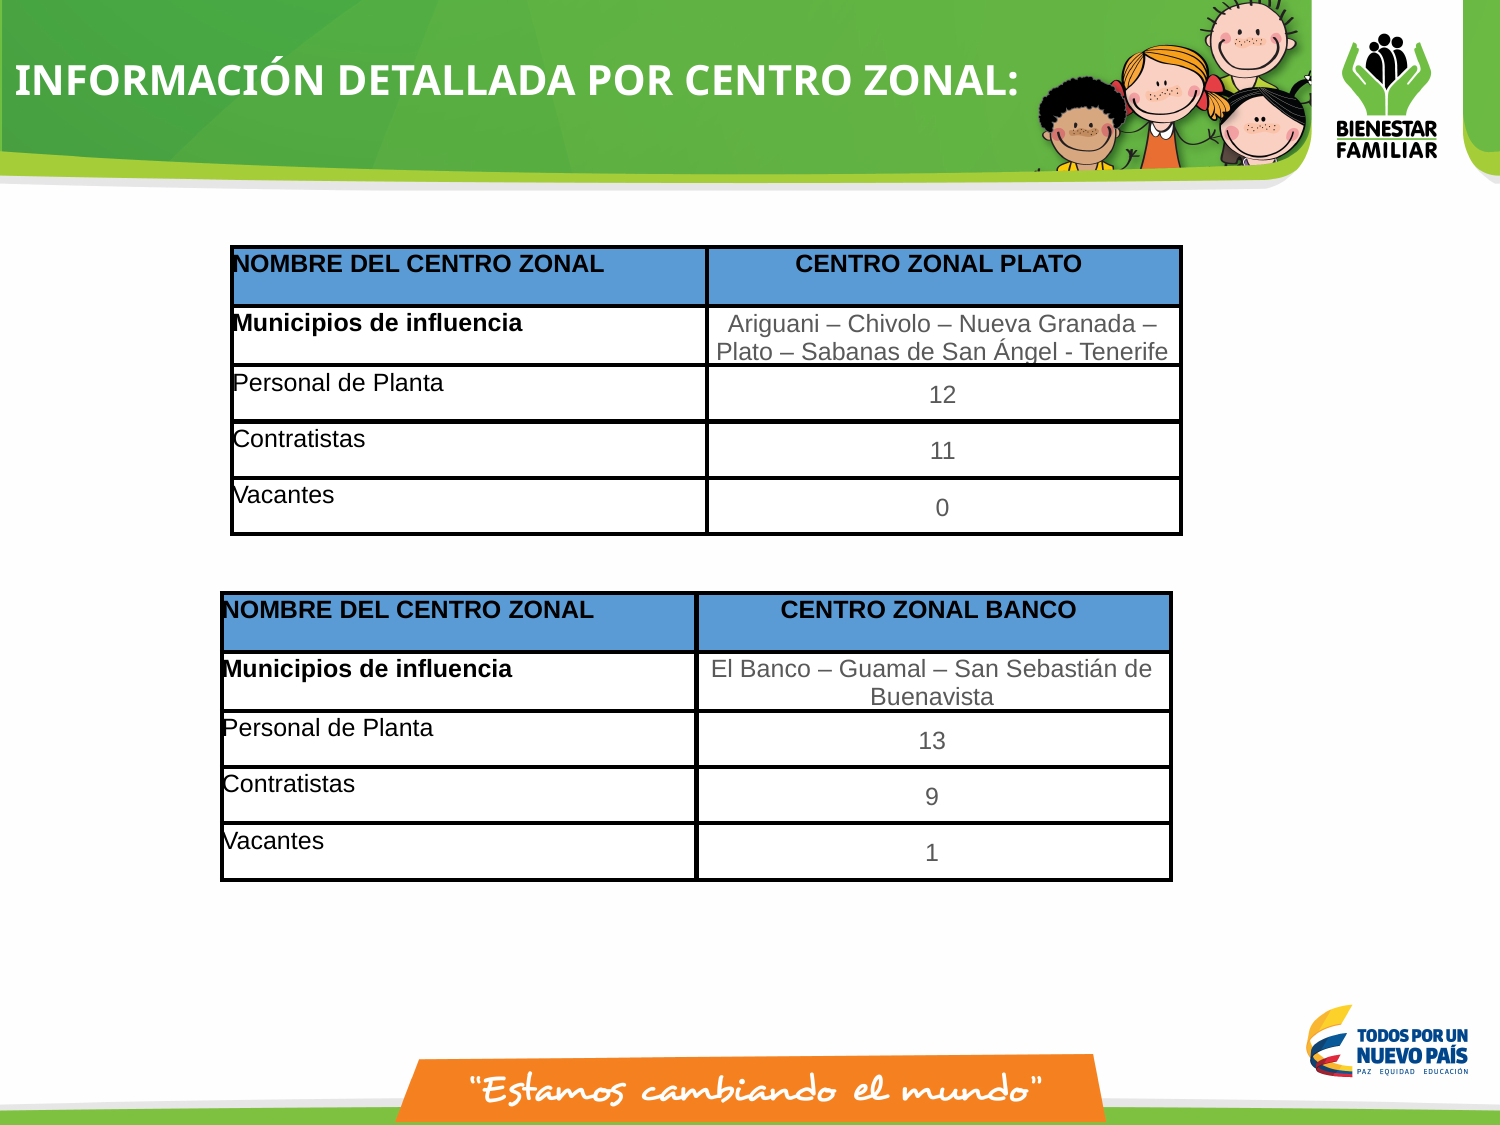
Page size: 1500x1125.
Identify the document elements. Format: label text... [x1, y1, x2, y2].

table_cell 9 [699, 769, 1169, 821]
table_cell Municipios de influencia [224, 654, 694, 709]
table_cell Vacantes [234, 480, 705, 532]
table_cell 1 [699, 825, 1169, 878]
table_header NOMBRE DEL CENTRO ZONAL [224, 595, 694, 650]
table_cell Contratistas [234, 424, 705, 476]
table_cell El Banco – Guamal – San Sebastián de Buenavista [699, 654, 1169, 709]
table_cell Ariguani – Chivolo – Nueva Granada – Plato – Sabanas de San Ángel - Tenerife [709, 308, 1179, 363]
table_cell Personal de Planta [224, 713, 694, 765]
table_header CENTRO ZONAL BANCO [699, 595, 1169, 650]
table_header CENTRO ZONAL PLATO [709, 249, 1179, 304]
table_header NOMBRE DEL CENTRO ZONAL [234, 249, 705, 304]
table_cell Personal de Planta [234, 367, 705, 419]
table_cell 12 [709, 367, 1179, 419]
table_cell 11 [709, 424, 1179, 476]
table_cell 0 [709, 480, 1179, 532]
title INFORMACIÓN DETALLADA POR CENTRO ZONAL: [0, 44, 1350, 159]
table_cell Municipios de influencia [234, 308, 705, 363]
picture [0, 0, 1500, 1125]
table_cell Vacantes [224, 825, 694, 878]
table_cell Contratistas [224, 769, 694, 821]
table_cell 13 [699, 713, 1169, 765]
